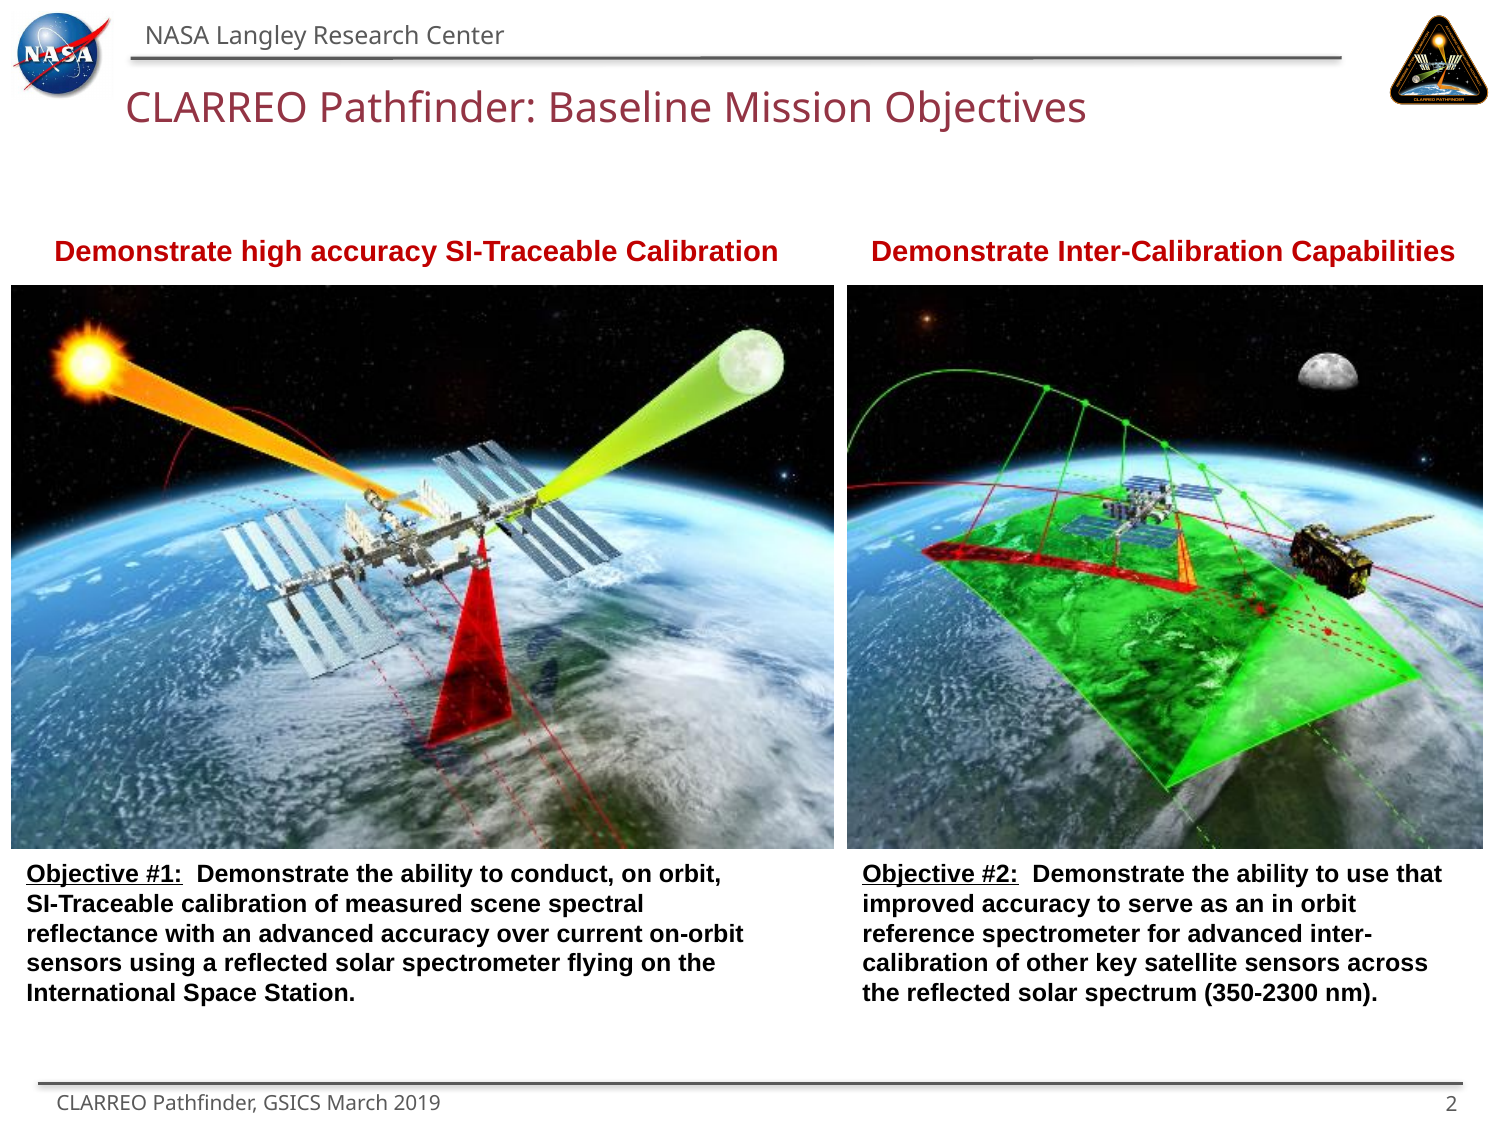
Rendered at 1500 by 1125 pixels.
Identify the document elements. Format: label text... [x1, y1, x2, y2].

text_box Demonstrate Inter-Calibration Capabilities [856, 224, 1475, 275]
picture [1387, 13, 1491, 107]
picture [11, 285, 835, 849]
picture [11, 11, 114, 100]
text_box Objective #1: Demonstrate the ability to conduct, on orbit, SI-Traceable calibration of measured scene spectral reflectance with an advanced accuracy over current on-orbit sensors using a reflected solar spectrometer flying on the International Space Station. [11, 857, 762, 1015]
picture [847, 285, 1484, 849]
text_box Demonstrate high accuracy SI-Traceable Calibration [39, 224, 807, 275]
text_box CLARREO Pathfinder: Baseline Mission Objectives [110, 53, 1346, 160]
text_box Objective #2: Demonstrate the ability to use that improved accuracy to serve as an in orbit reference spectrometer for advanced inter-calibration of other key satellite sensors across the reflected solar spectrum (350-2300 nm). [847, 857, 1483, 1015]
